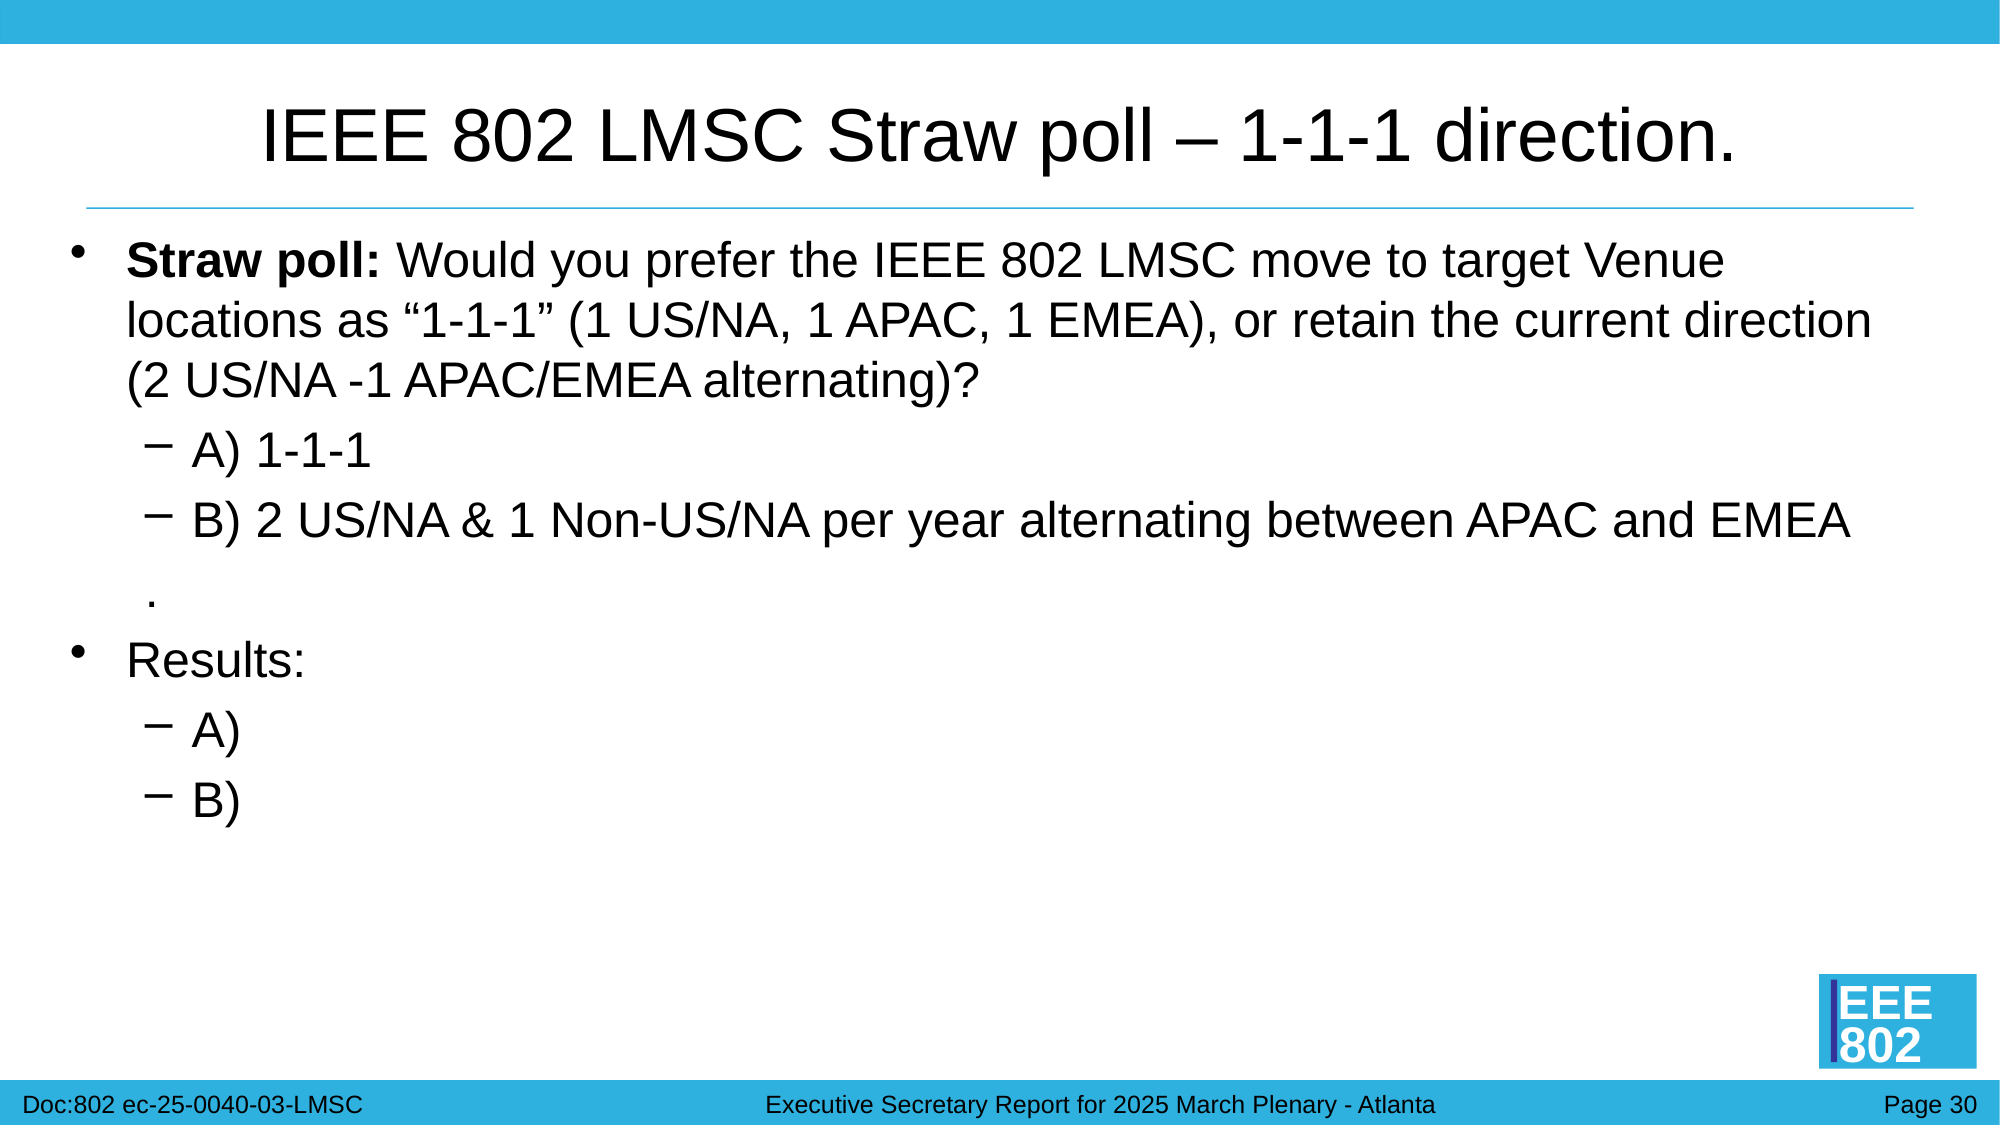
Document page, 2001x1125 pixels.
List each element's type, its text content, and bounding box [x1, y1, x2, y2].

list Straw poll: Would you prefer the IEEE 802 LMSC move to target Venue locations as “1-1-1” (1 US/NA, 1 APAC, 1 EMEA), or retain the current direction (2 US/NA -1 APAC/EMEA alternating)? A) 1-1-1 B) 2 US/NA & 1 Non-US/NA per year alternating between APAC and EMEA . Results: A) B) [54, 220, 1900, 963]
title IEEE 802 LMSC Straw poll – 1-1-1 direction. [99, 66, 1900, 197]
